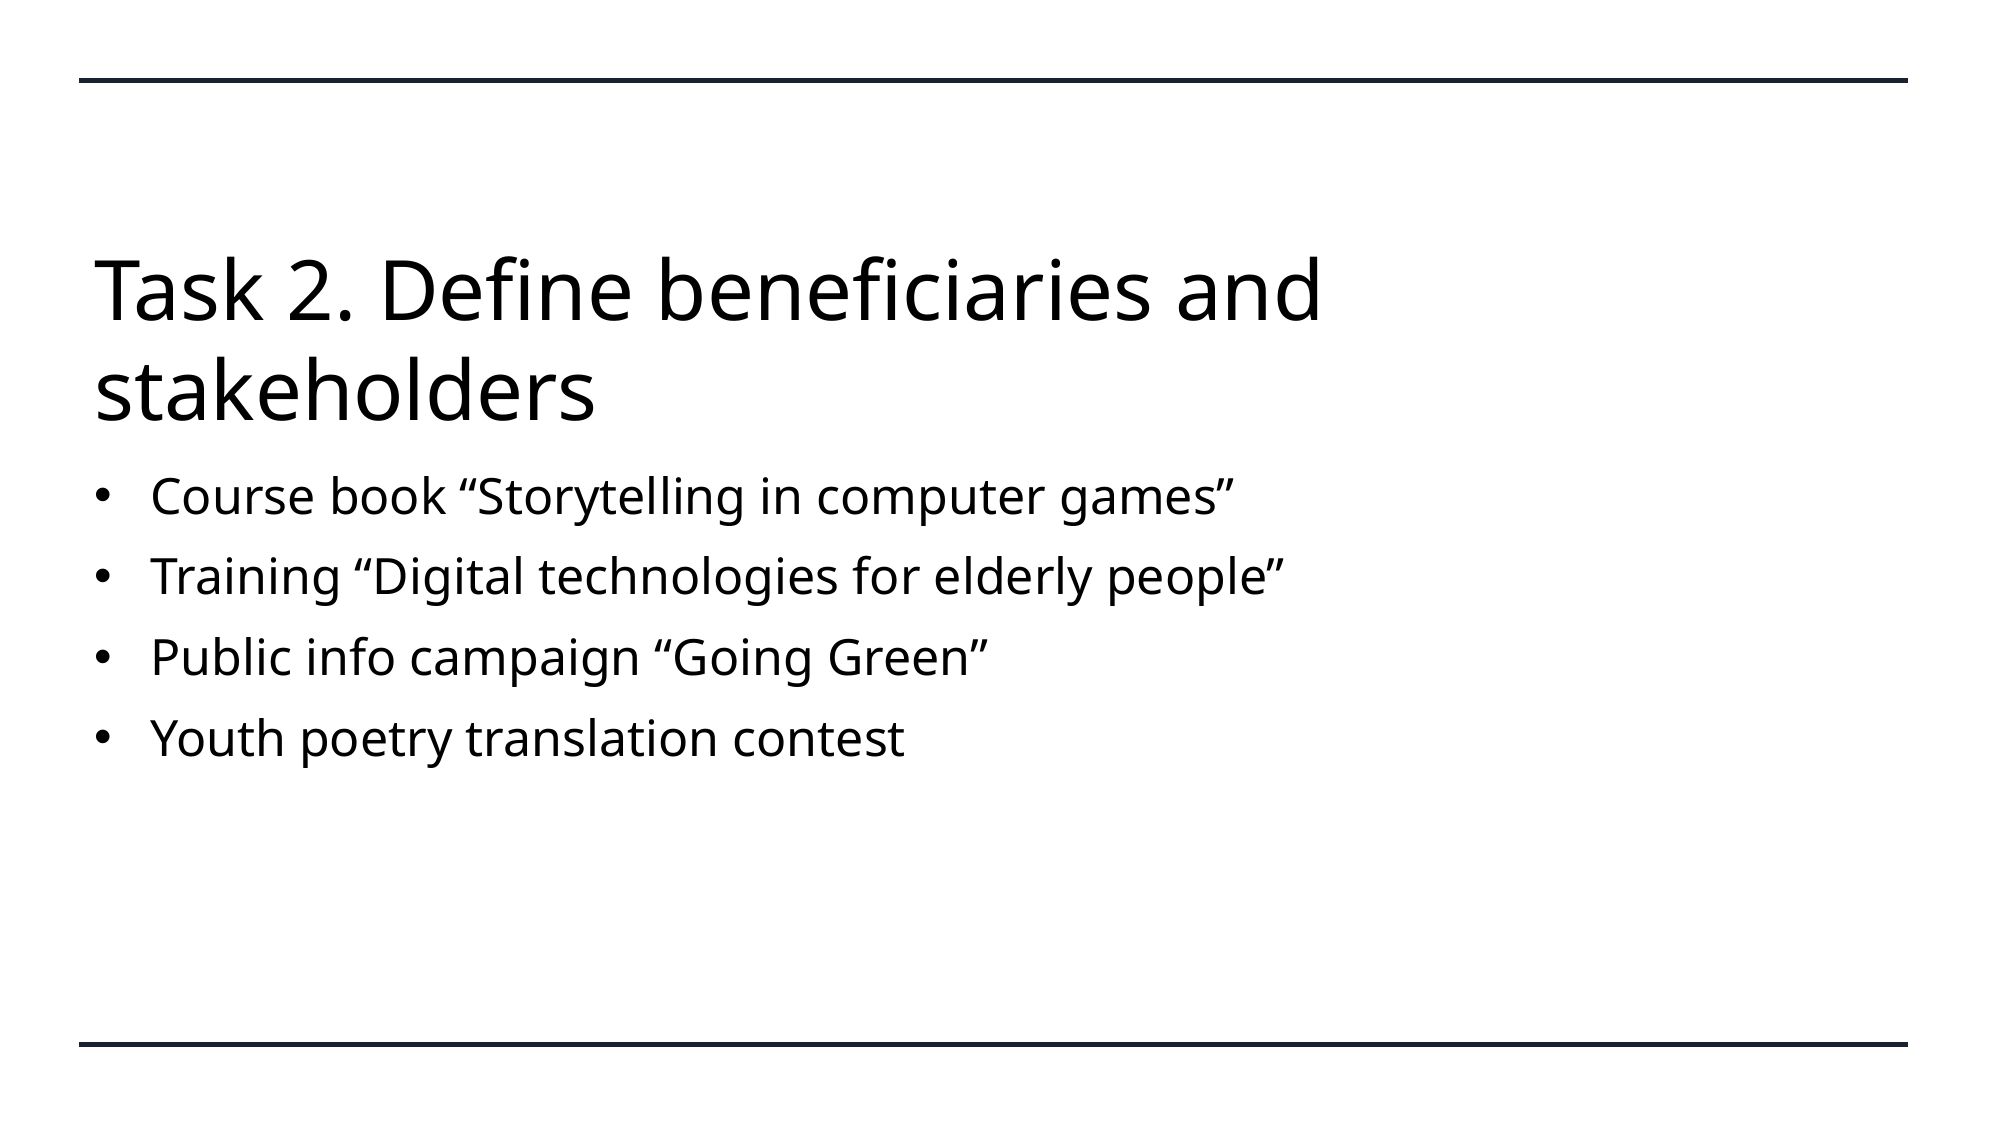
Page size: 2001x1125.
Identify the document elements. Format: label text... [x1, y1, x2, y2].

list Course book “Storytelling in computer games” Training “Digital technologies for elderly people” Public info campaign “Going Green” Youth poetry translation contest [79, 456, 1803, 965]
title Task 2. Define beneficiaries and stakeholders [79, 160, 1824, 515]
